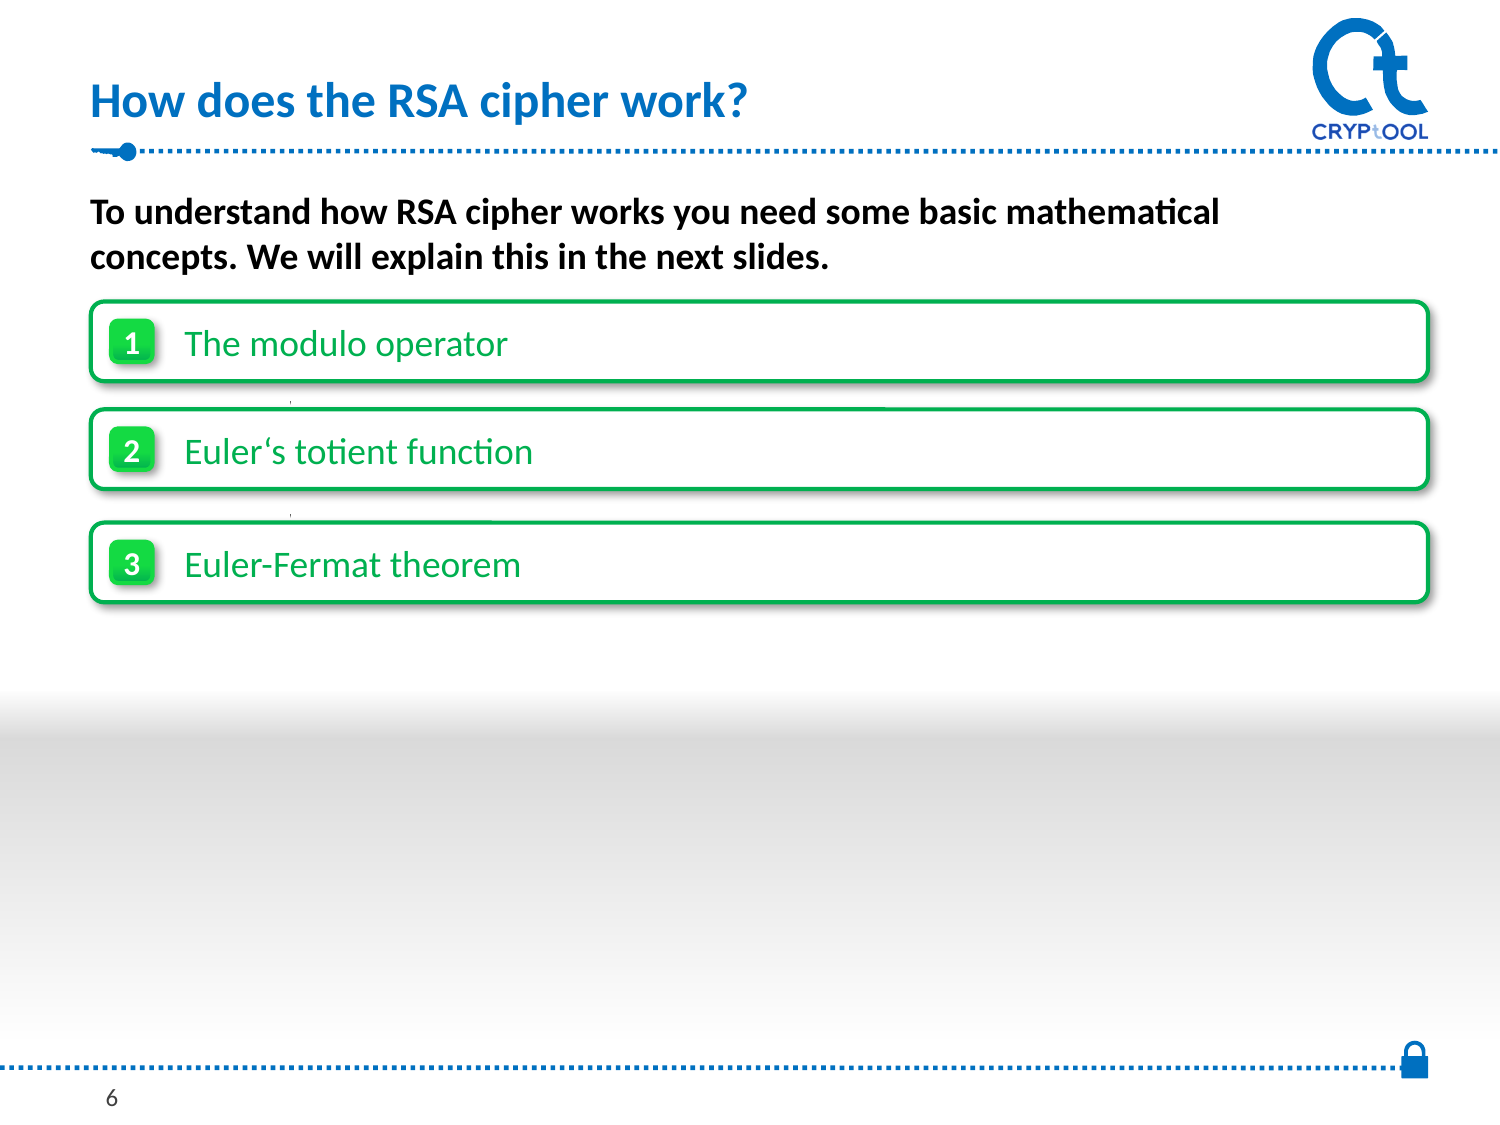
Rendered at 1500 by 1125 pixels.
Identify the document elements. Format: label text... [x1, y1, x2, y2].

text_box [90, 301, 1429, 382]
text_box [90, 399, 1429, 490]
title How does the RSA cipher work? [75, 45, 1425, 150]
list To understand how RSA cipher works you need some basic mathematical concepts. We will explain this in the next slides. [75, 179, 1425, 923]
slide_number 6 [90, 1074, 271, 1111]
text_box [90, 512, 1429, 603]
